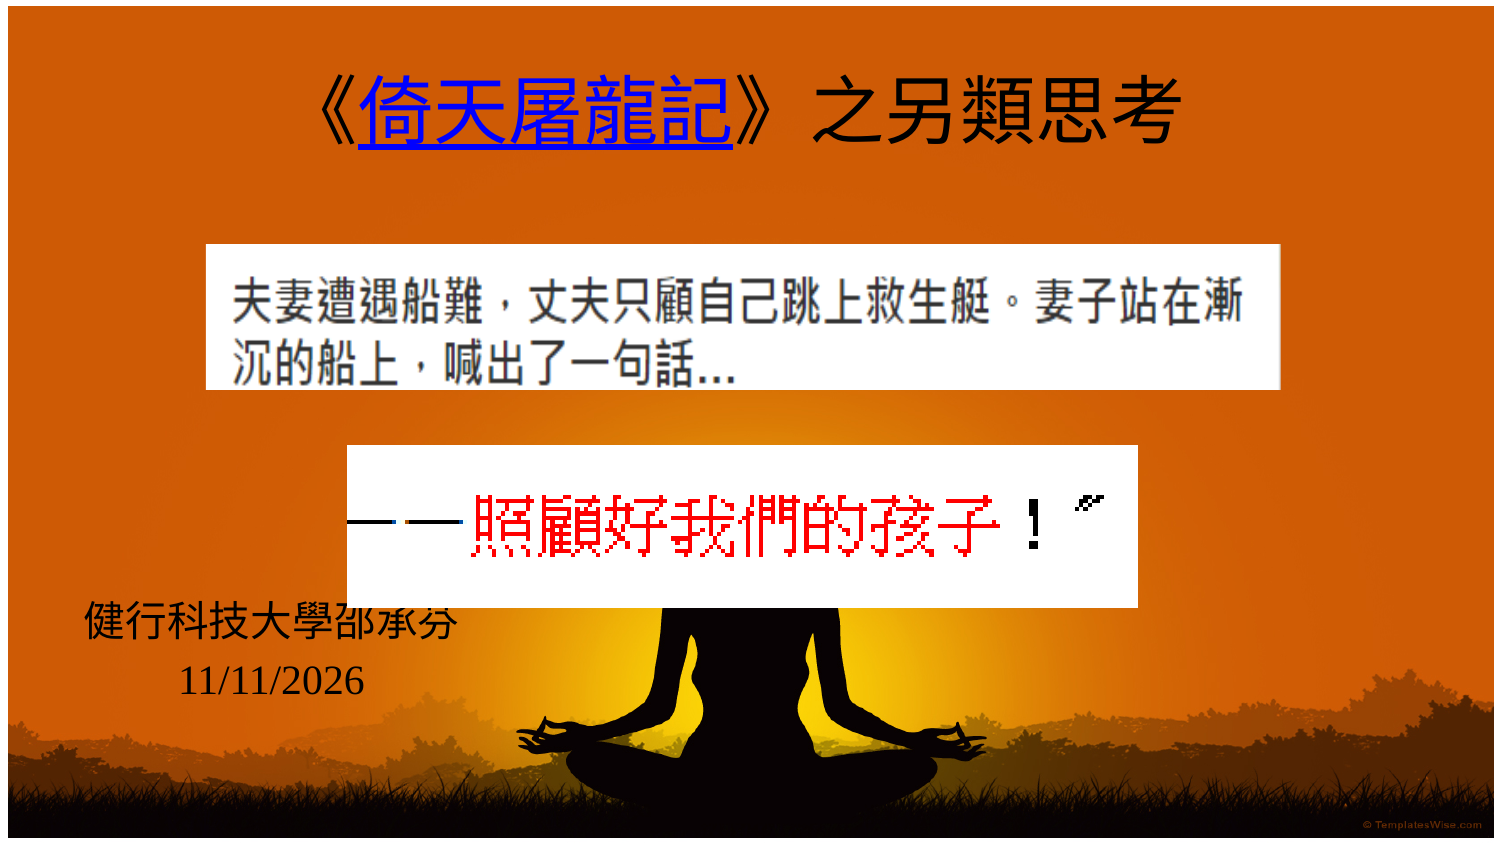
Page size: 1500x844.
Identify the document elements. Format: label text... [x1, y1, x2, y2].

picture [0, 0, 1500, 844]
subtitle 健行科技大學邵承芬 2014/11/10 [17, 587, 526, 741]
title 《倚天屠龍記》之另類思考 [96, 55, 1372, 180]
